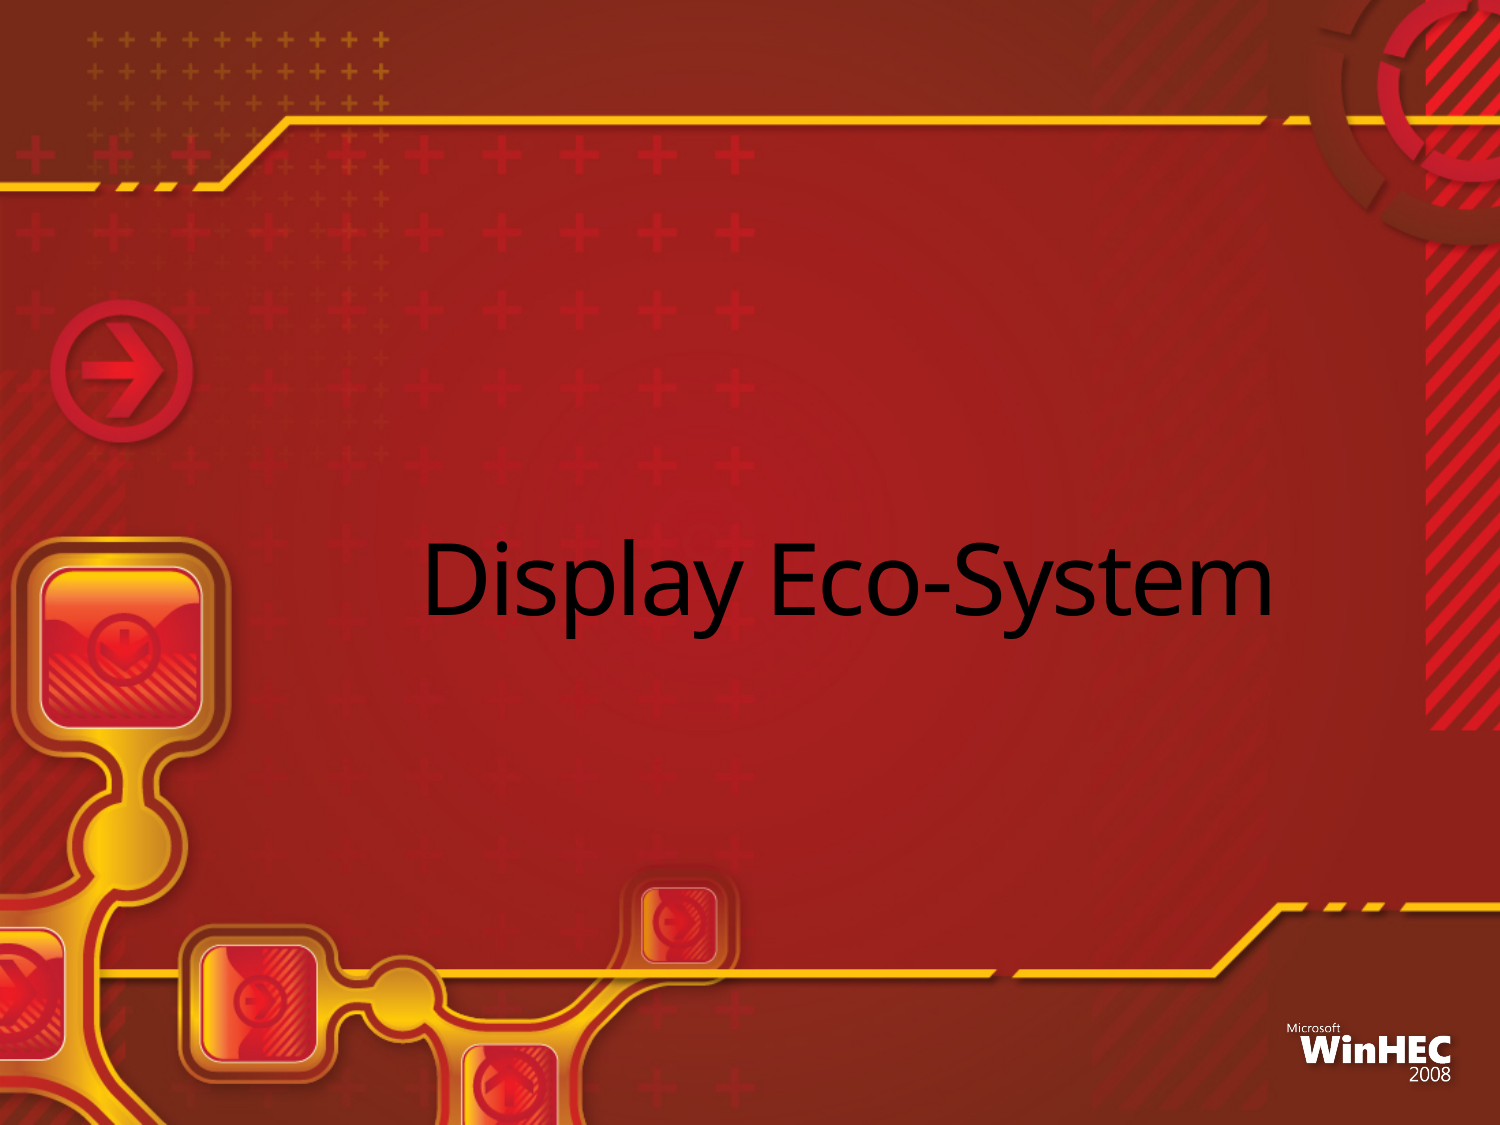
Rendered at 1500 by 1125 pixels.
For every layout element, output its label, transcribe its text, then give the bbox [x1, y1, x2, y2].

picture [0, 0, 1500, 1125]
title Display Eco-System [419, 529, 1384, 639]
